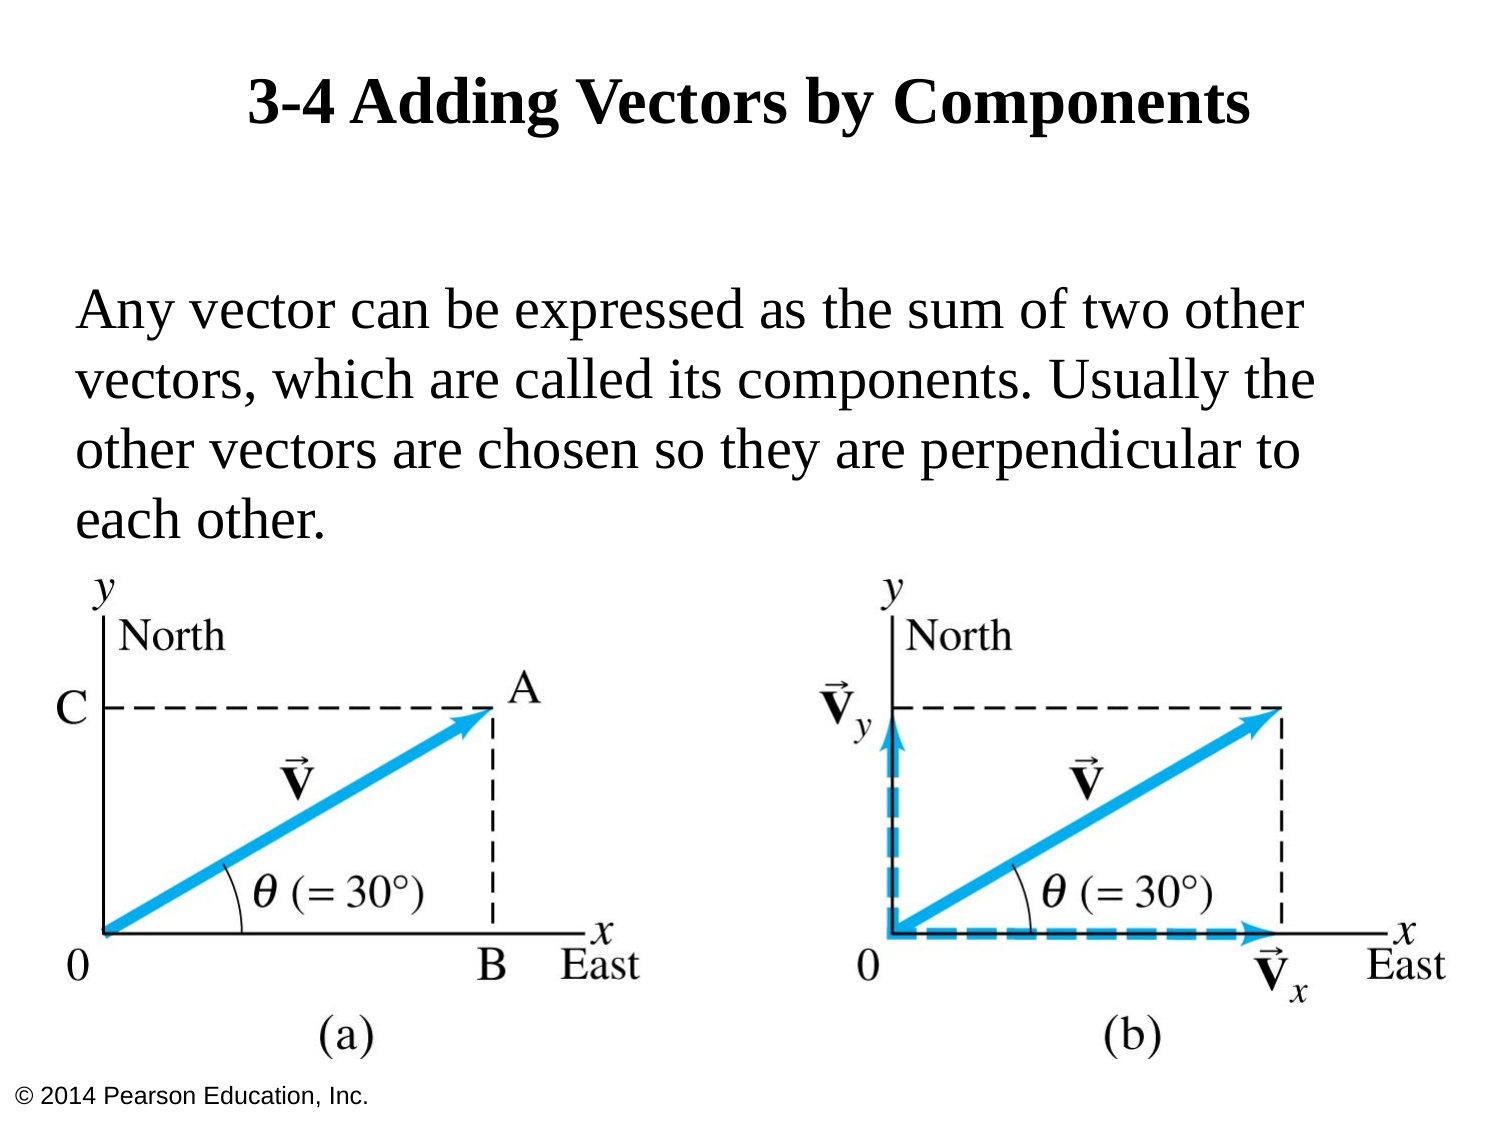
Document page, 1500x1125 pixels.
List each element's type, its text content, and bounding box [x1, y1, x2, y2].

title 3-4 Adding Vectors by Components [75, 2, 1425, 191]
list Any vector can be expressed as the sum of two other vectors, which are called its components. Usually the other vectors are chosen so they are perpendicular to each other. [75, 262, 1425, 564]
slide_number © 2014 Pearson Education, Inc. [0, 1065, 401, 1125]
picture [50, 566, 1453, 1060]
